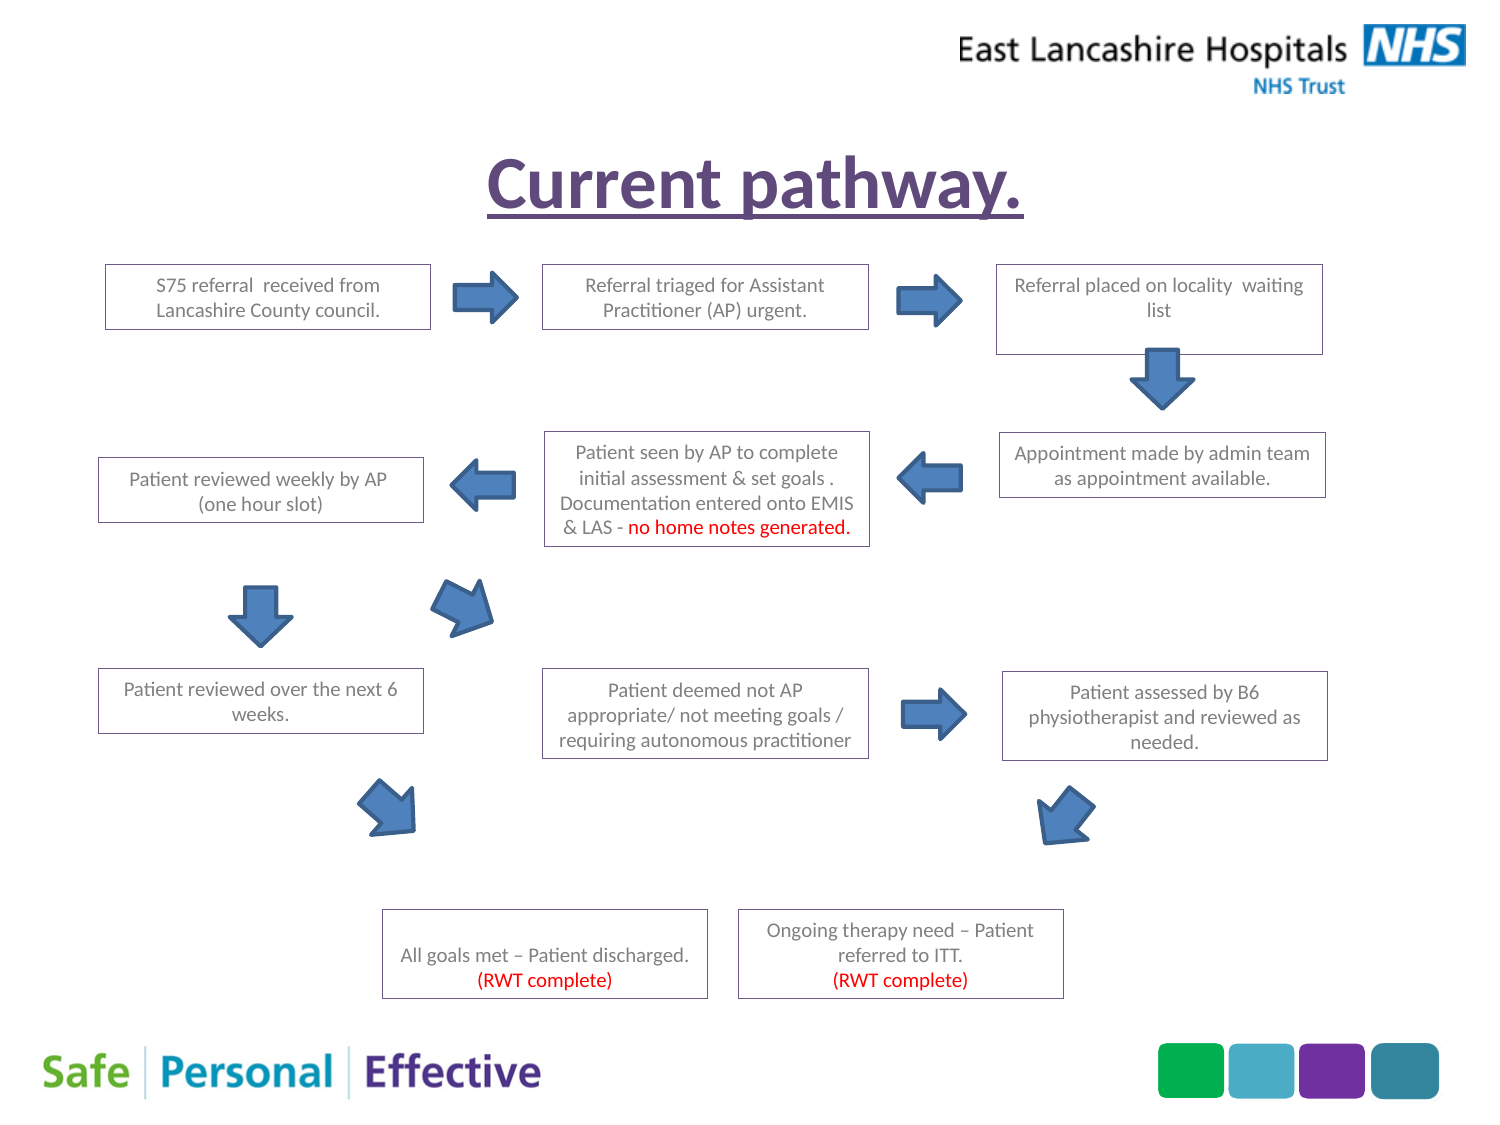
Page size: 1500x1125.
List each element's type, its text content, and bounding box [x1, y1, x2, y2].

text_box Referral triaged for Assistant Practitioner (AP) urgent. [542, 264, 869, 330]
text_box Patient seen by AP to complete initial assessment & set goals . Documentation entered onto EMIS & LAS - no home notes generated. [544, 431, 870, 547]
picture [960, 24, 1466, 94]
text_box Ongoing therapy need – Patient referred to ITT. (RWT complete) [738, 909, 1064, 999]
text_box Appointment made by admin team as appointment available. [999, 432, 1326, 498]
text_box [356, 778, 416, 837]
text_box Patient deemed not AP appropriate/ not meeting goals / requiring autonomous practitioner [542, 668, 869, 759]
text_box [1036, 785, 1096, 846]
text_box [1153, 1038, 1226, 1103]
text_box Patient reviewed weekly by AP (one hour slot) [98, 457, 424, 523]
text_box Patient reviewed over the next 6 weeks. [98, 668, 424, 734]
text_box Patient assessed by B6 physiotherapist and reviewed as needed. [1002, 671, 1328, 761]
text_box All goals met – Patient discharged. (RWT complete) [382, 909, 708, 999]
text_box [449, 458, 516, 512]
text_box [1294, 1039, 1363, 1103]
text_box [896, 451, 963, 505]
title Current pathway. [76, 113, 1427, 245]
text_box [1129, 347, 1196, 411]
text_box Referral placed on locality waiting list [996, 264, 1323, 355]
text_box [1224, 1039, 1297, 1103]
text_box S75 referral received from Lancashire County council. [105, 264, 431, 330]
picture [1366, 1038, 1443, 1103]
text_box [430, 578, 494, 639]
text_box [896, 273, 963, 328]
text_box [227, 585, 294, 648]
list [75, 243, 1425, 1005]
picture [40, 1046, 543, 1101]
text_box [900, 687, 968, 742]
text_box [452, 270, 519, 325]
